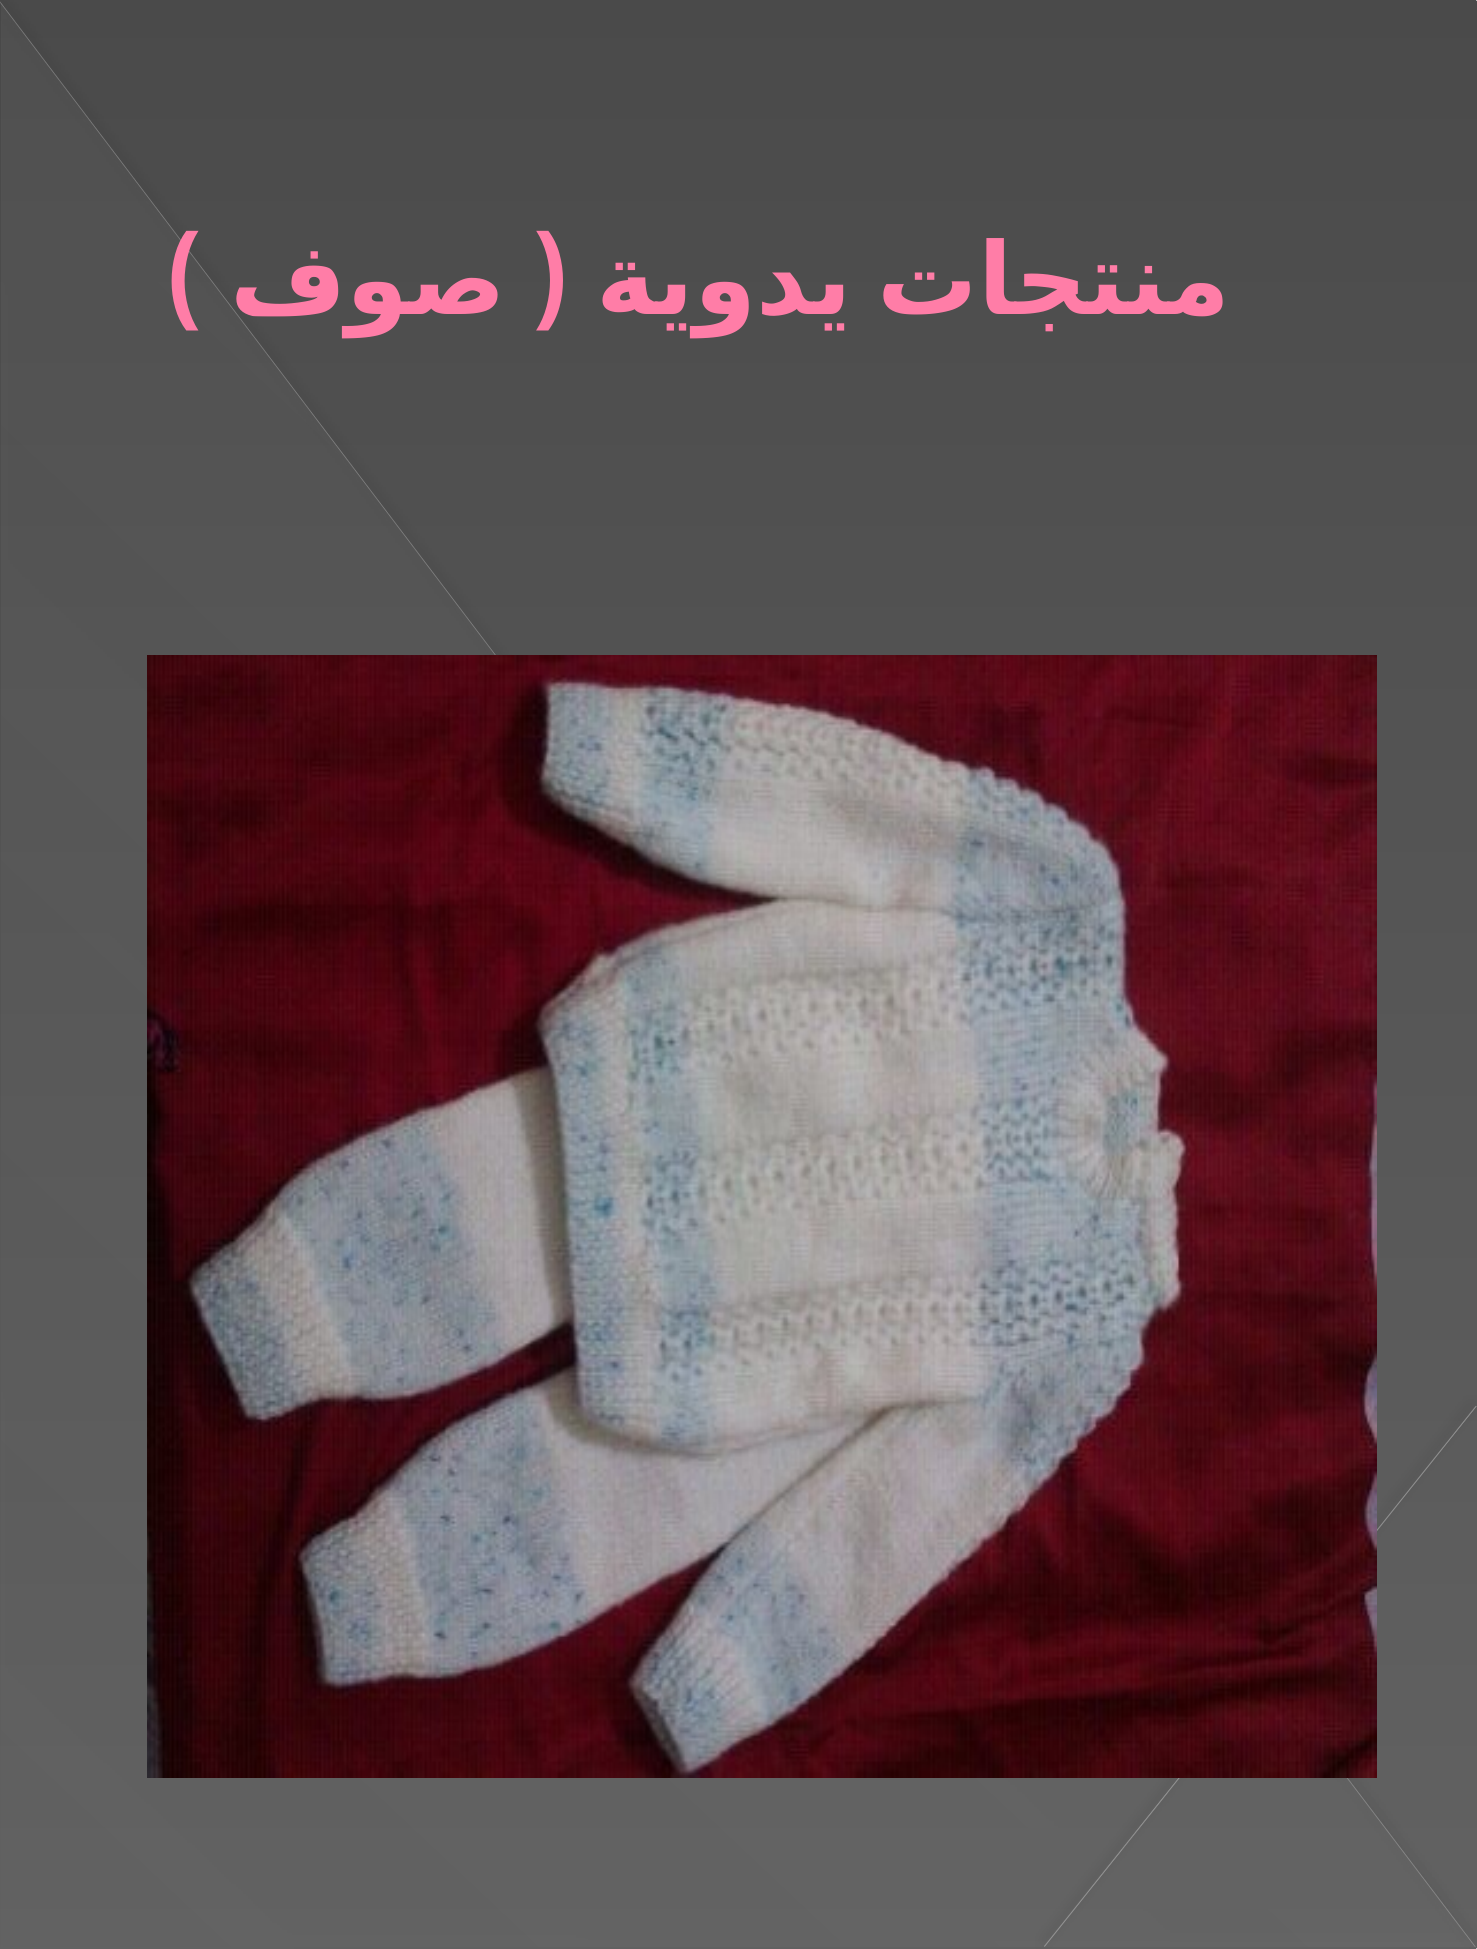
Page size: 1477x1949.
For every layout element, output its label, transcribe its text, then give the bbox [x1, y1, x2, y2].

title منتجات يدوية ( صوف ) [73, 76, 1403, 474]
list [147, 655, 1377, 1778]
